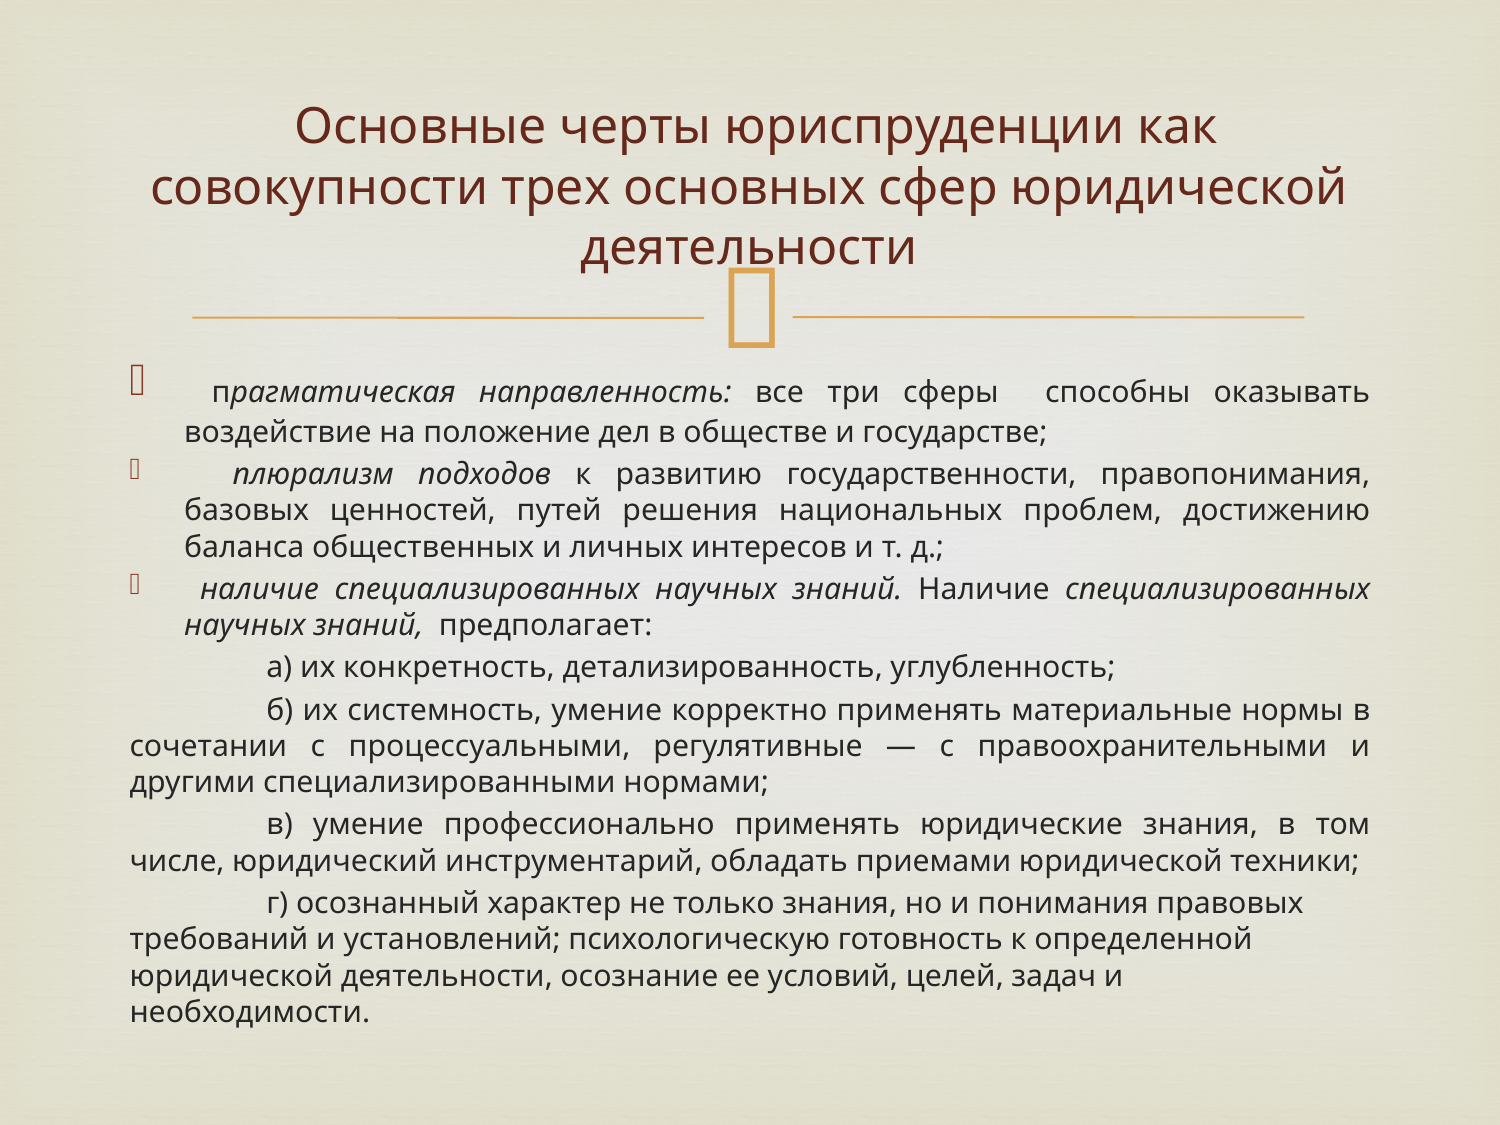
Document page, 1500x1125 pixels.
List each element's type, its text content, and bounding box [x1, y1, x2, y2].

title Основные черты юриспруденции как совокупности трех основных сфер юридической деятельности [112, 93, 1386, 267]
list прагматическая направленность: все три сферы способны оказывать воздействие на положение дел в обществе и государстве; плюрализм подходов к развитию государственности, правопонимания, базовых ценностей, путей решения национальных проблем, достижению баланса общественных и личных интересов и т. д.; наличие специализированных научных знаний. Наличие специализированных научных знаний, предполагает: а) их конкретность, детализированность, углубленность; б) их системность, умение корректно применять материальные нормы в сочетании с процессуальными, регулятивные — с правоохранительными и другими специализированными нормами; в) умение профессионально применять юридические знания, в том числе, юридический инструментарий, обладать приемами юридической техники; г) осознанный характер не только знания, но и понимания правовых требований и установлений; психологическую готовность к определенной юридической деятельности, осознание ее условий, целей, задач и необходимости. [114, 349, 1386, 1071]
